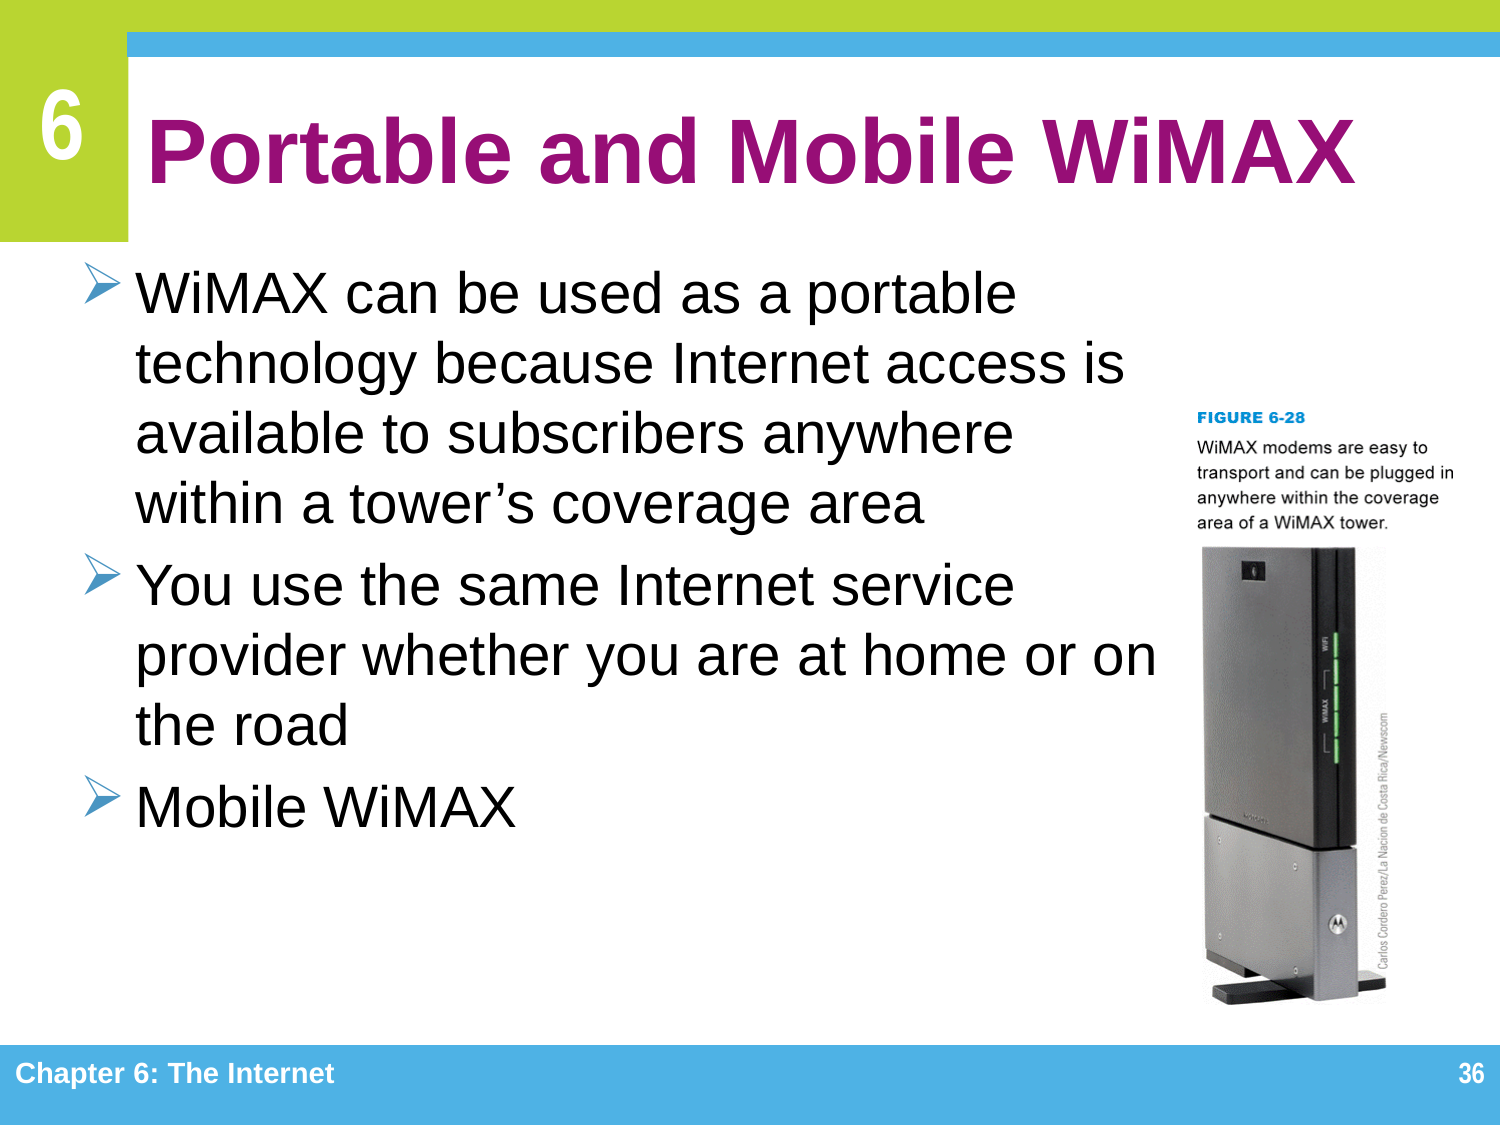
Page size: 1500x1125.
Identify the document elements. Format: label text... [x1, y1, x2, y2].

picture [1197, 412, 1453, 1006]
footer Chapter 6: The Internet [0, 1046, 1149, 1125]
list WiMAX can be used as a portable technology because Internet access is available to subscribers anywhere within a tower’s coverage area You use the same Internet service provider whether you are at home or on the road Mobile WiMAX [64, 247, 1188, 1006]
slide_number 36 [1149, 1046, 1500, 1125]
title Portable and Mobile WiMAX [131, 60, 1500, 233]
